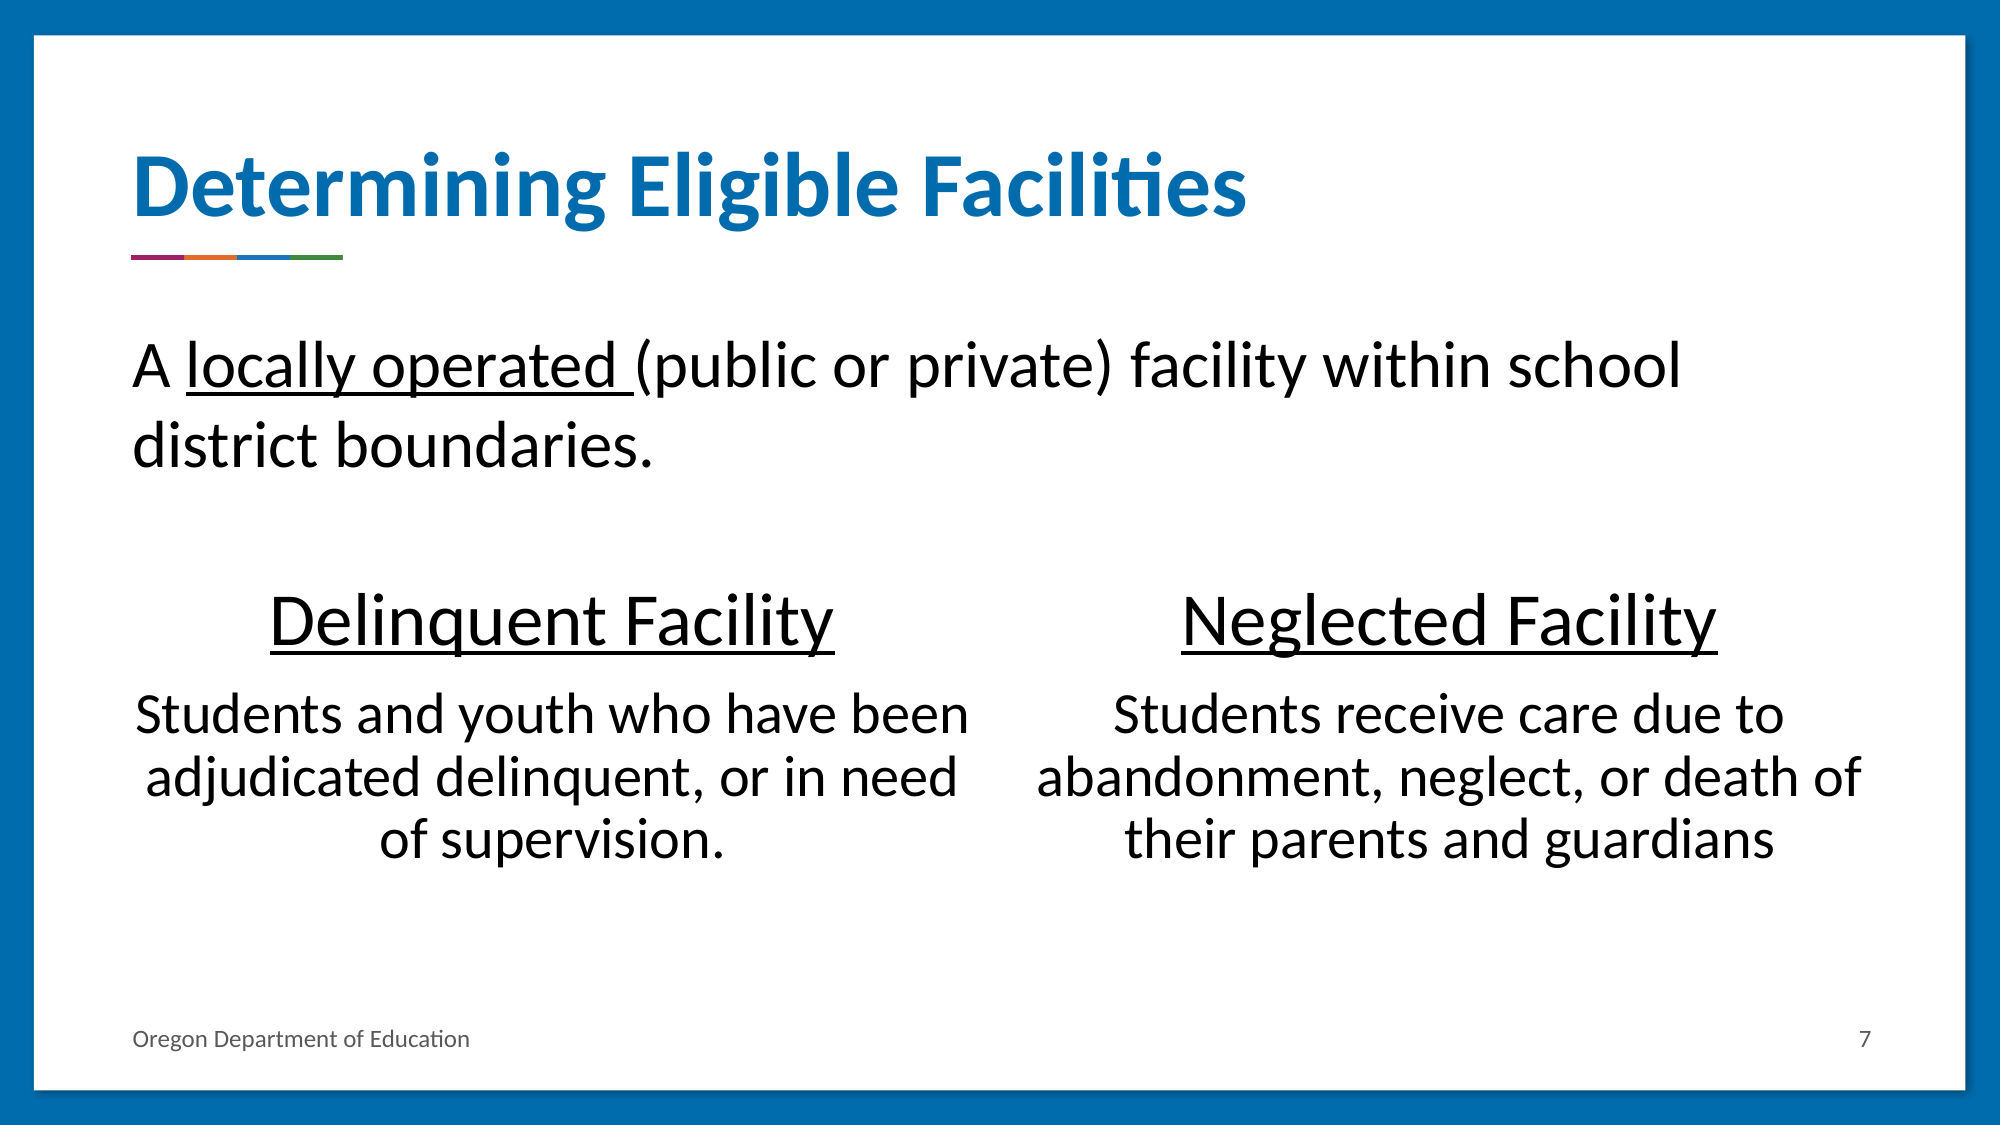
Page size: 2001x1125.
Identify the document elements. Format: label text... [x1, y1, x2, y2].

footer Oregon Department of Education [117, 1007, 588, 1068]
list Neglected Facility Students receive care due to abandonment, neglect, or death of their parents and guardians [1012, 573, 1887, 973]
picture [131, 255, 343, 260]
list Delinquent Facility Students and youth who have been adjudicated delinquent, or in need of supervision. [117, 573, 988, 973]
slide_number 7 [1412, 1007, 1887, 1068]
title Determining Eligible Facilities [117, 75, 1887, 244]
text_box A locally operated (public or private) facility within school district boundaries. [117, 313, 1887, 488]
